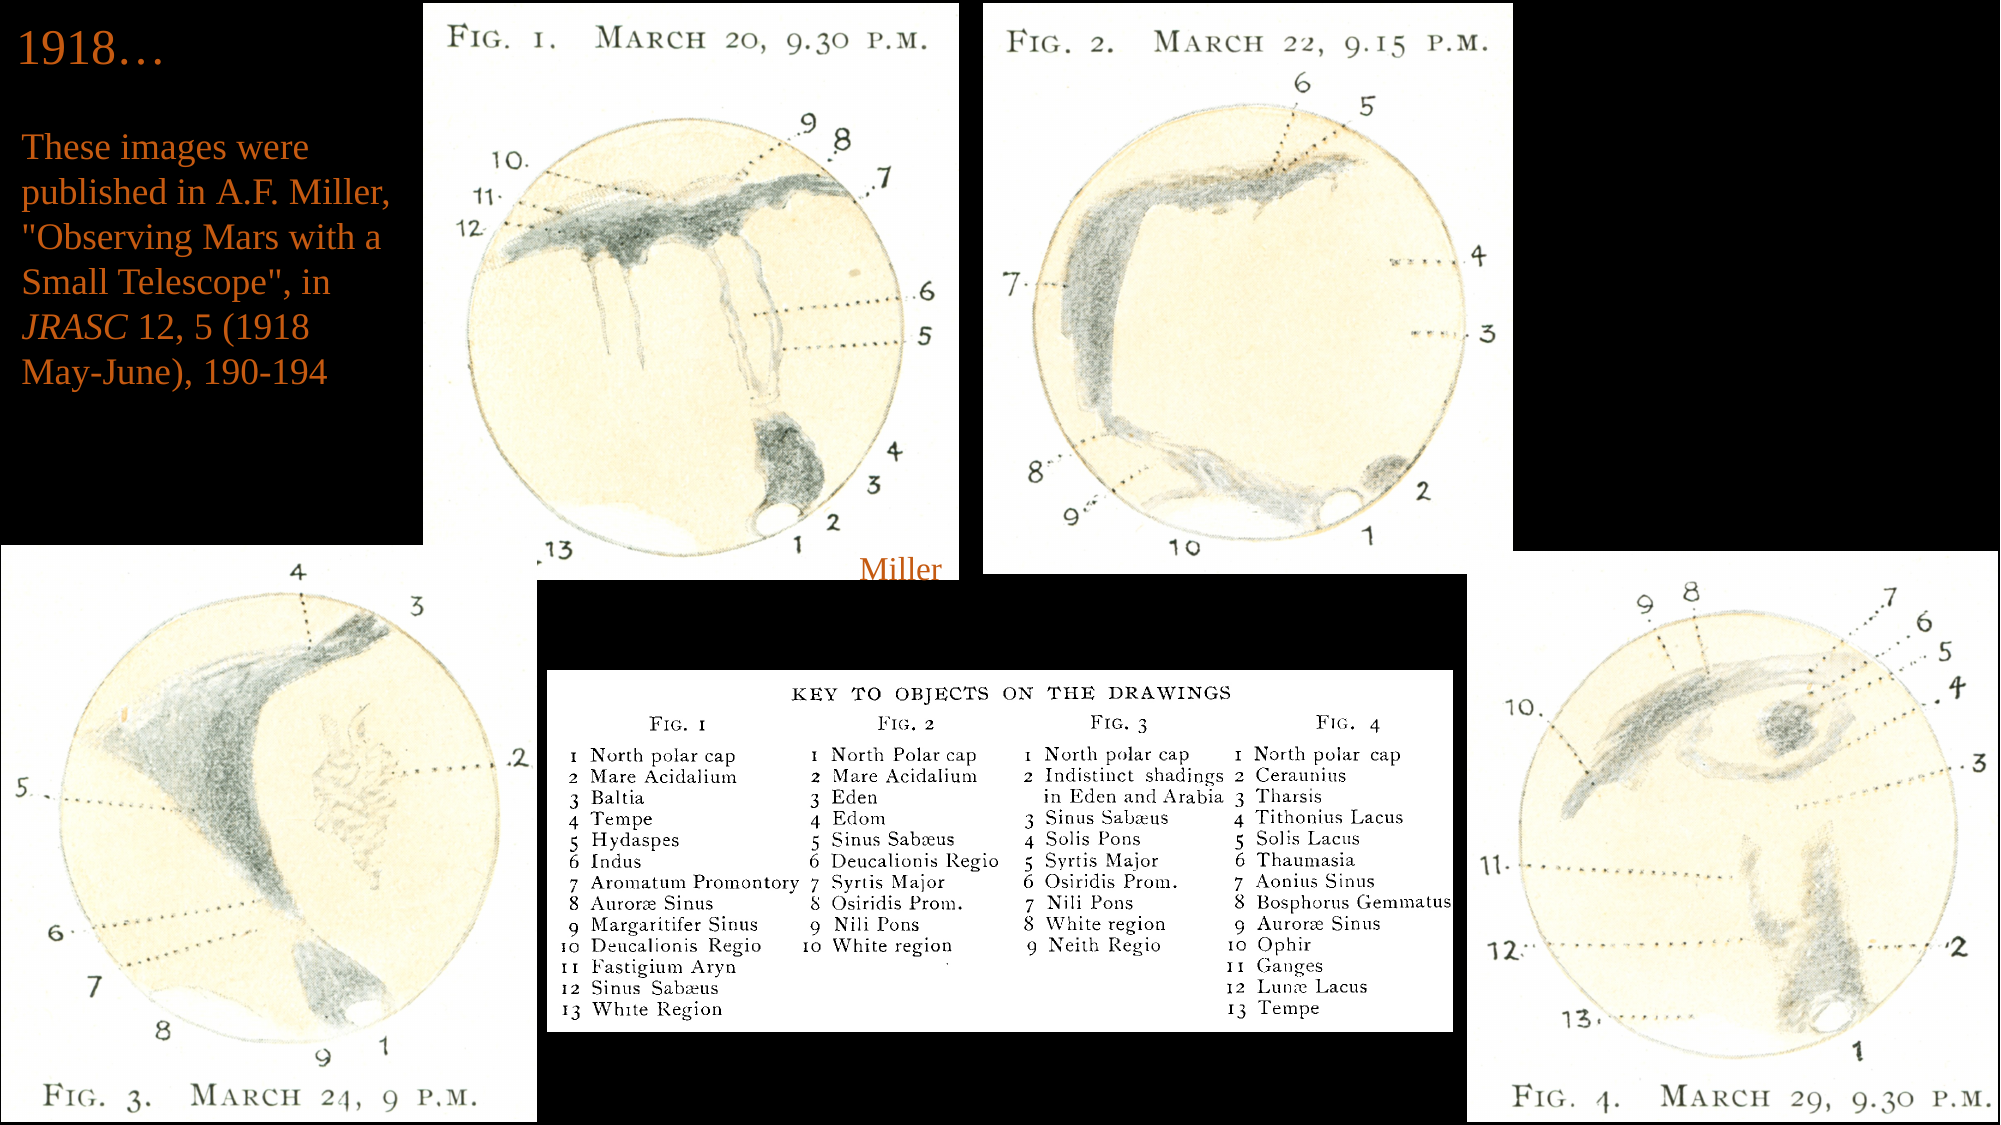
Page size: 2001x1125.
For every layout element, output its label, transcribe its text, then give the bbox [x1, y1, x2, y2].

picture [982, 3, 1998, 1122]
text_box 1918… [0, 6, 187, 82]
picture [547, 670, 1453, 1032]
text_box These images were published in A.F. Miller, "Observing Mars with a Small Telescope", in JRASC 12, 5 (1918 May-June), 190-194 [6, 114, 414, 400]
picture [1, 3, 959, 1122]
text_box Miller [830, 540, 971, 595]
